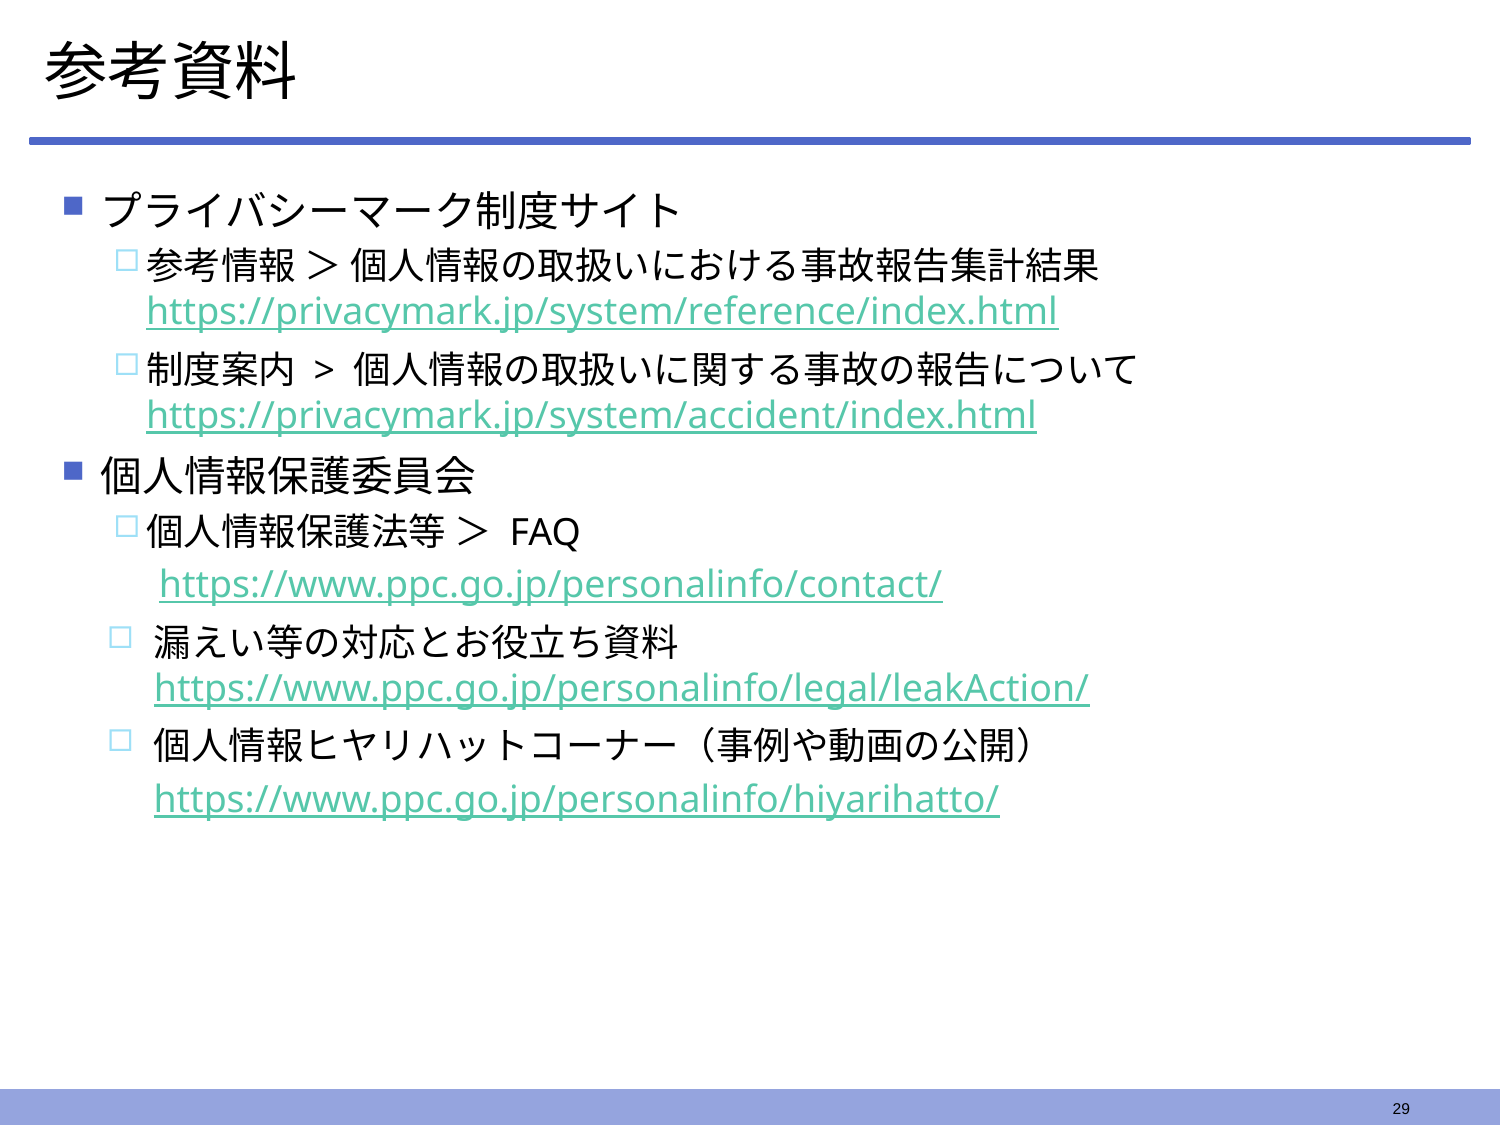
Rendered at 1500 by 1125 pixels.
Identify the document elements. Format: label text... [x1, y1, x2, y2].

list プライバシーマーク制度サイト 参考情報 ＞ 個人情報の取扱いにおける事故報告集計結果https://privacymark.jp/system/reference/index.html 制度案内 > 個人情報の取扱いに関する事故の報告についてhttps://privacymark.jp/system/accident/index.html 個人情報保護委員会 個人情報保護法等 ＞ FAQ https://www.ppc.go.jp/personalinfo/contact/ 漏えい等の対応とお役立ち資料https://www.ppc.go.jp/personalinfo/legal/leakAction/ 個人情報ヒヤリハットコーナー（事例や動画の公開） https://www.ppc.go.jp/personalinfo/hiyarihatto/ [46, 177, 1471, 979]
title 参考資料 [29, 20, 1471, 119]
slide_number 29 [1074, 1089, 1425, 1125]
